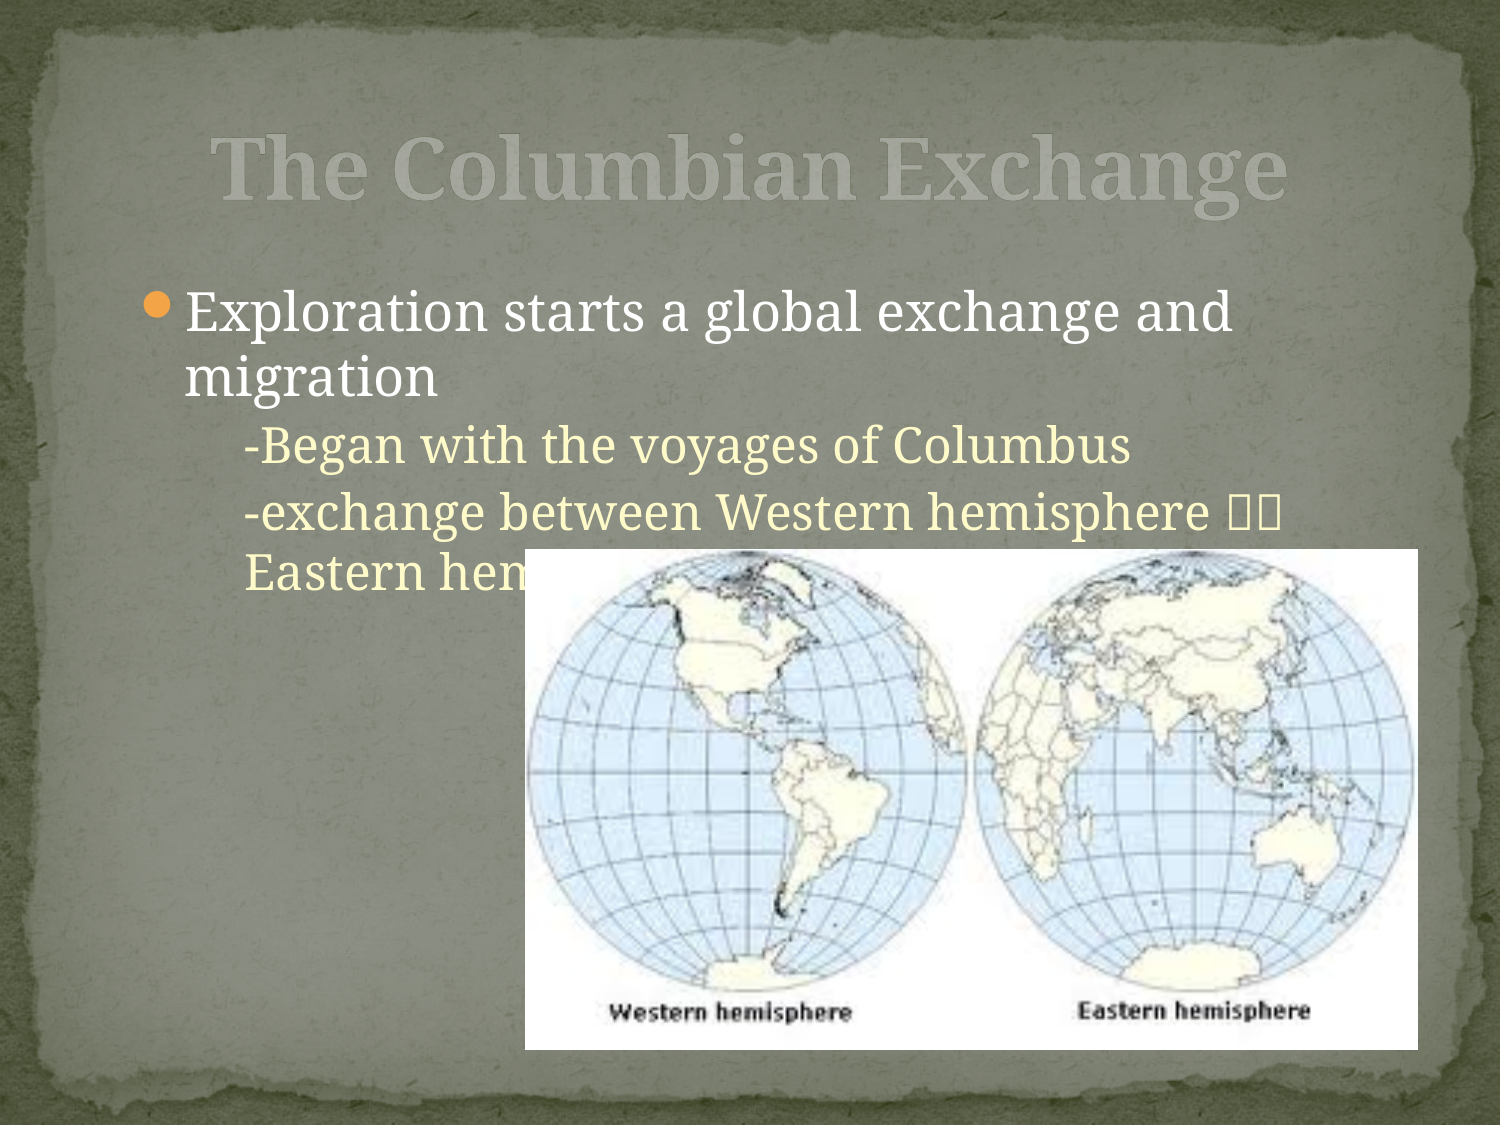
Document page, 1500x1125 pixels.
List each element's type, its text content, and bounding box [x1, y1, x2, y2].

list Exploration starts a global exchange and migration -Began with the voyages of Columbus -exchange between Western hemisphere  Eastern hemisphere [125, 270, 1425, 1013]
title The Columbian Exchange [74, 24, 1425, 225]
picture [525, 549, 1418, 1050]
